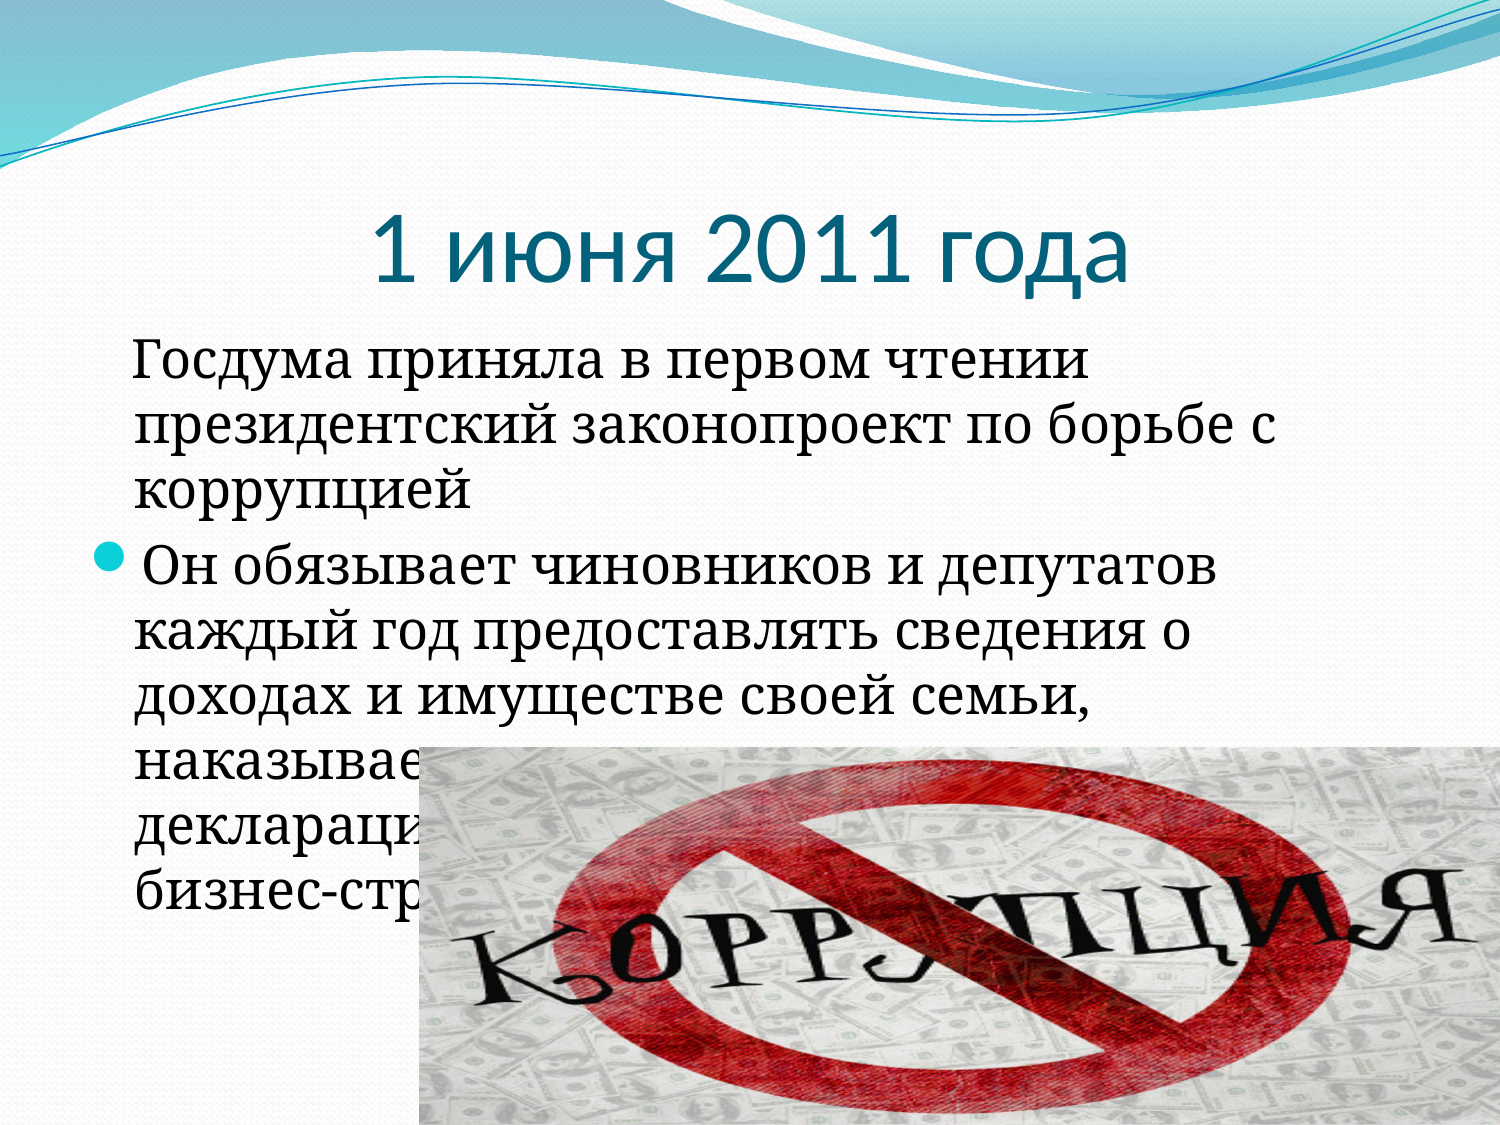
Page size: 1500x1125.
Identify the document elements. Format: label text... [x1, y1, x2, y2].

list Госдума приняла в первом чтении президентский законопроект по борьбе с коррупцией Он обязывает чиновников и депутатов каждый год предоставлять сведения о доходах и имуществе своей семьи, наказывает увольнением за неполную декларацию или скрытое участие в работе бизнес-структур . [75, 317, 1425, 1038]
picture [418, 746, 1500, 1125]
title 1 июня 2011 года [75, 115, 1425, 303]
